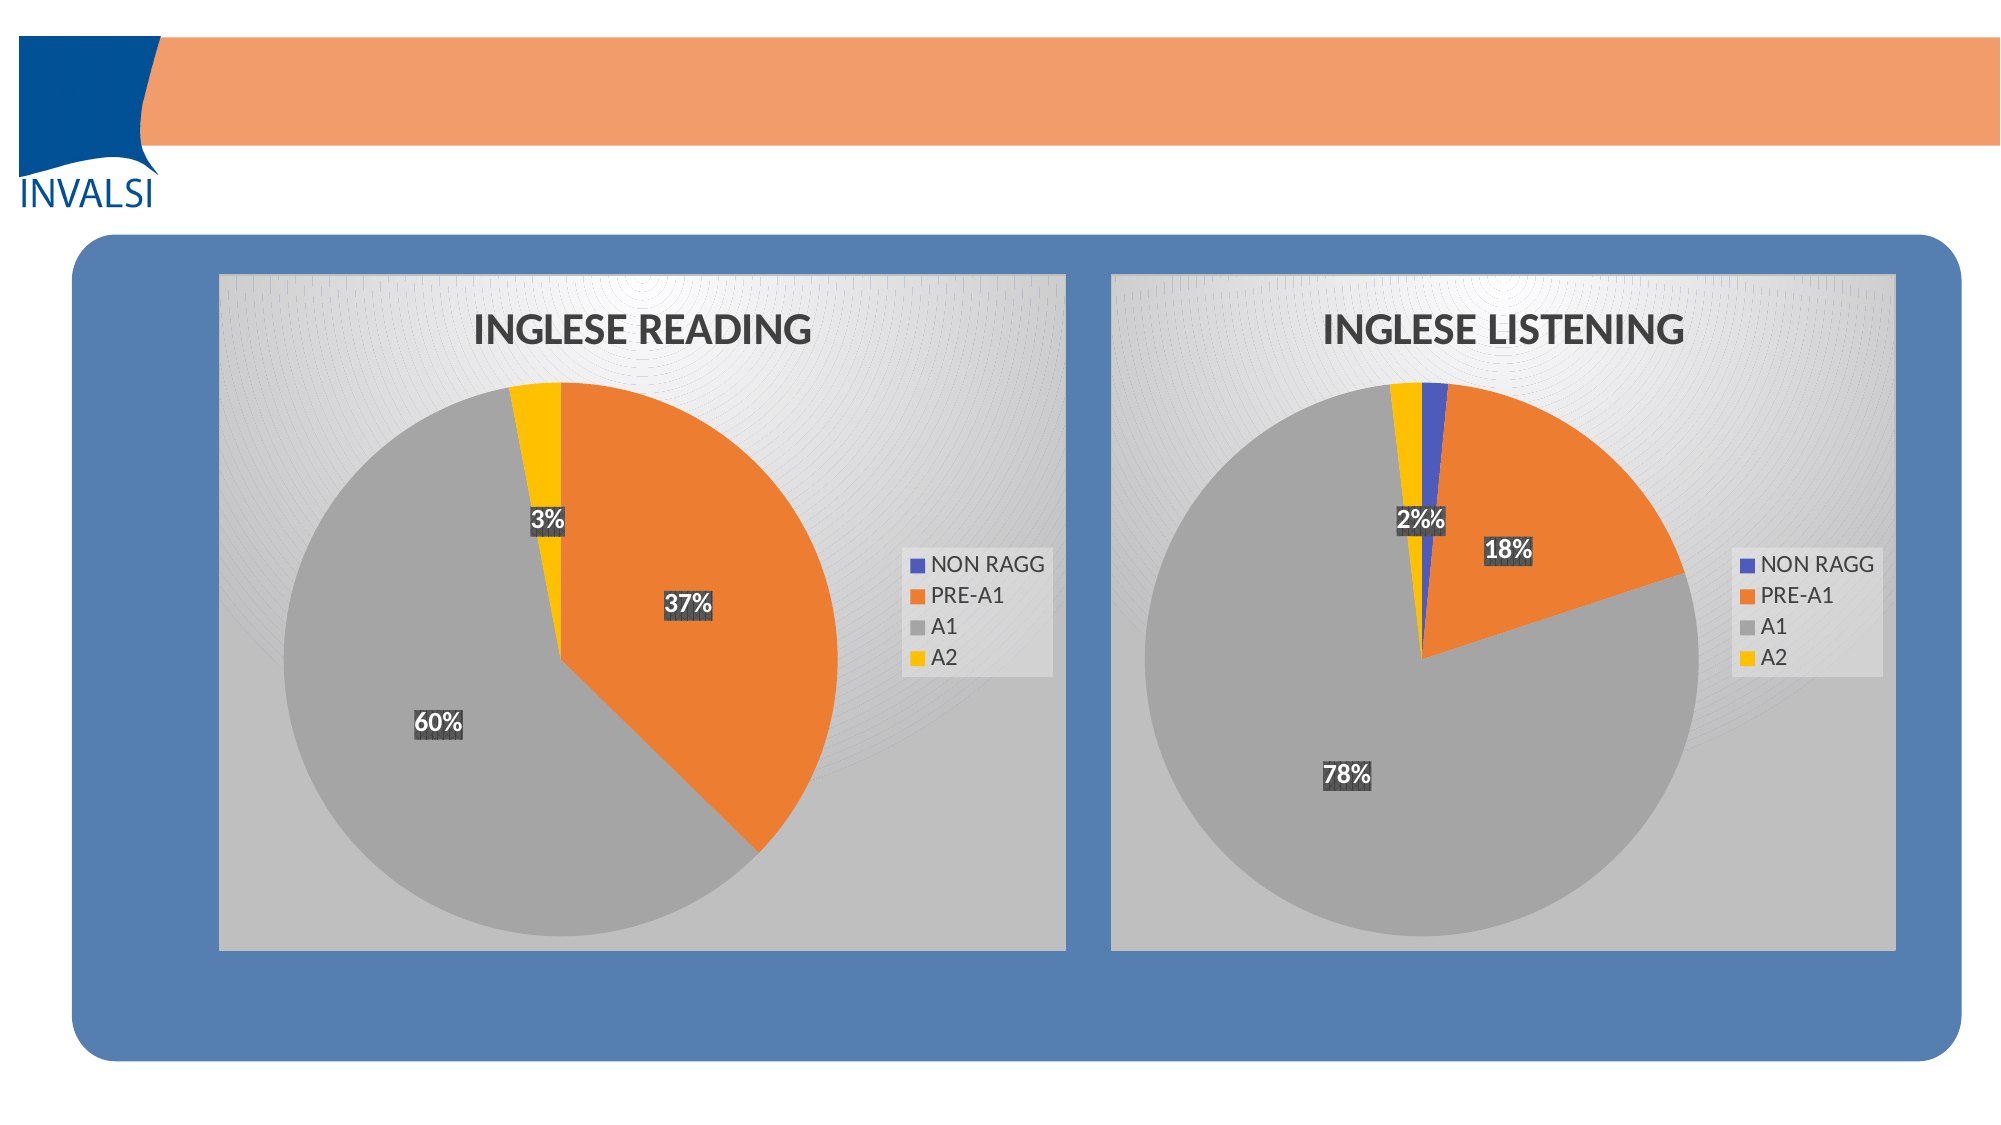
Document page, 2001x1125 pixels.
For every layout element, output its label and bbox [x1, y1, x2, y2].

picture [19, 36, 161, 209]
chart [218, 274, 1067, 951]
chart [1110, 274, 1897, 951]
